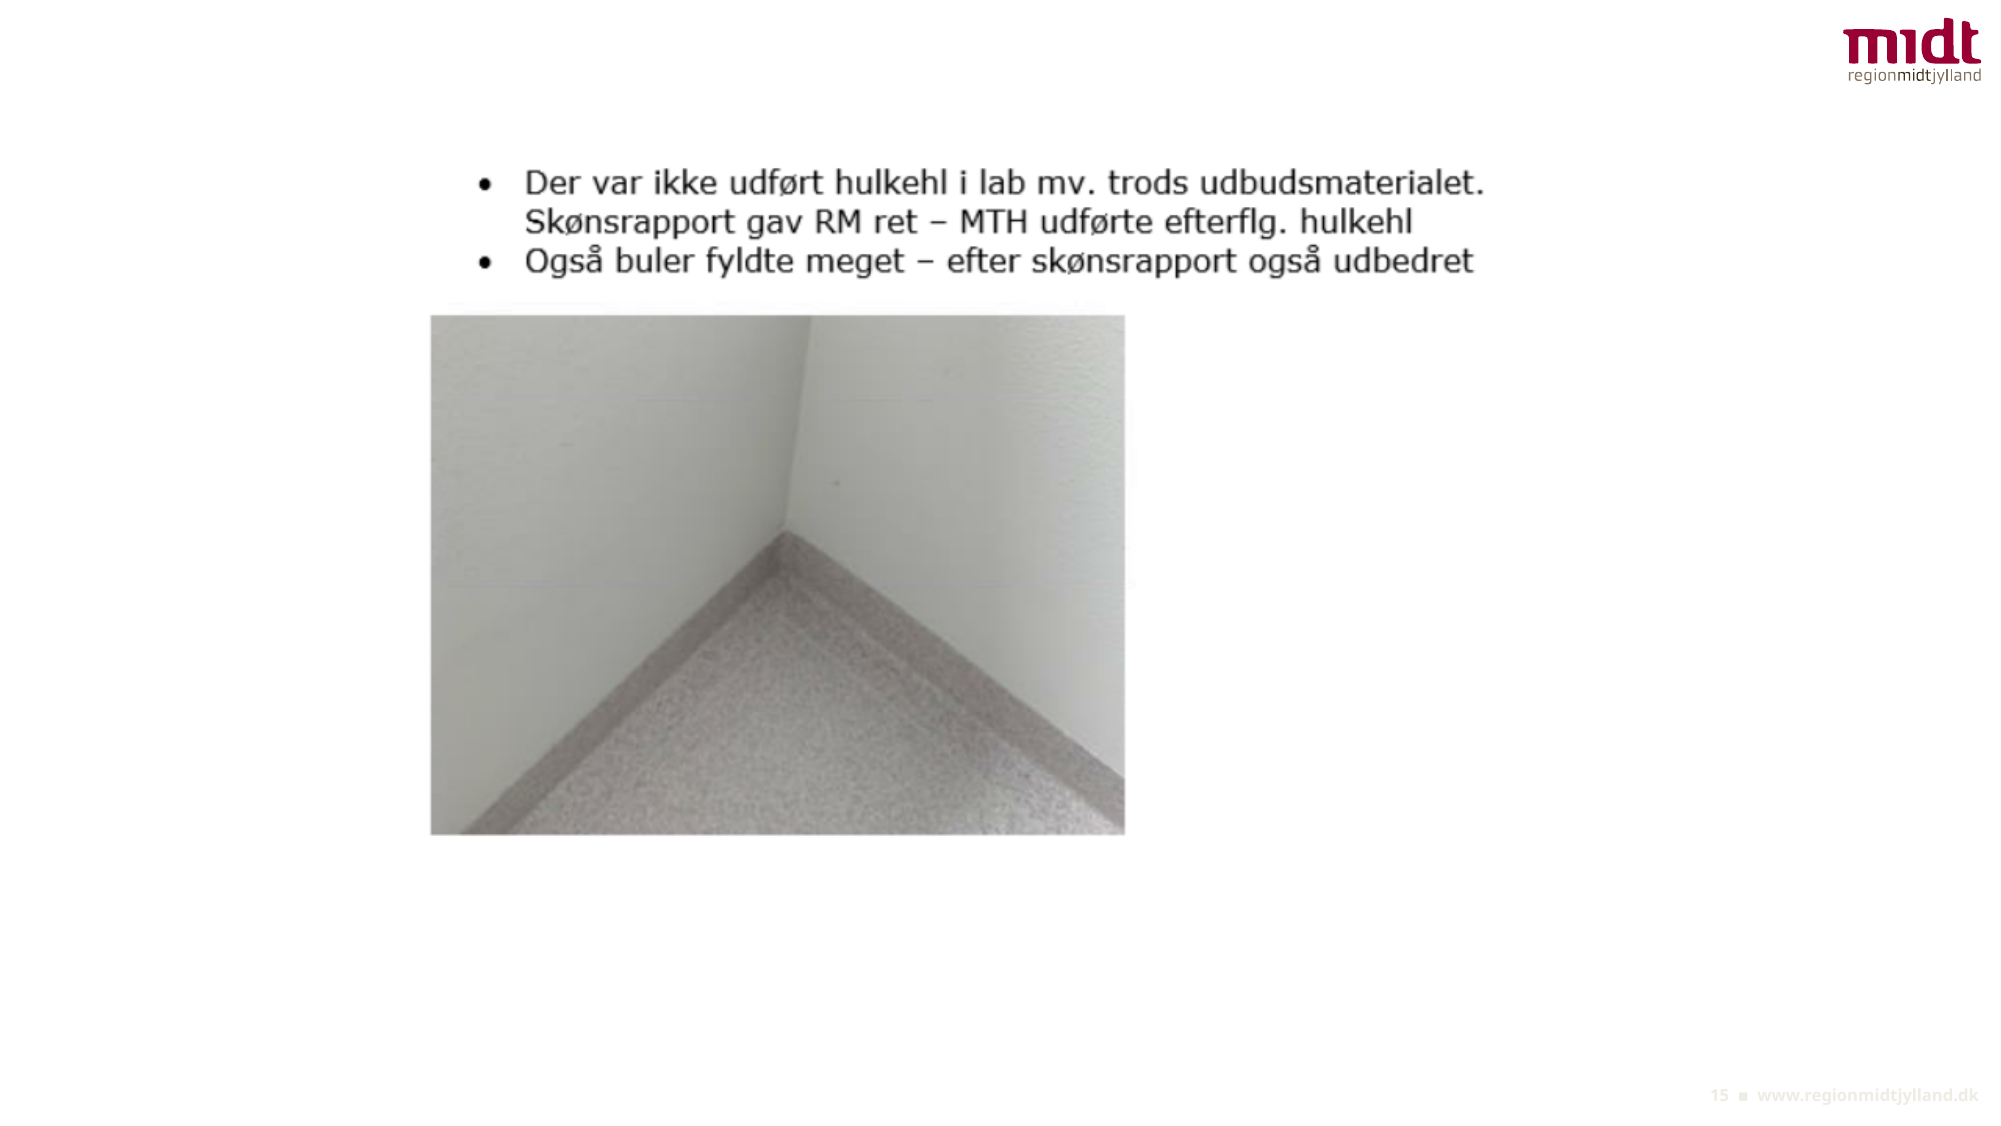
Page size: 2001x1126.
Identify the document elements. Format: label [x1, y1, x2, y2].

picture [383, 131, 1617, 995]
